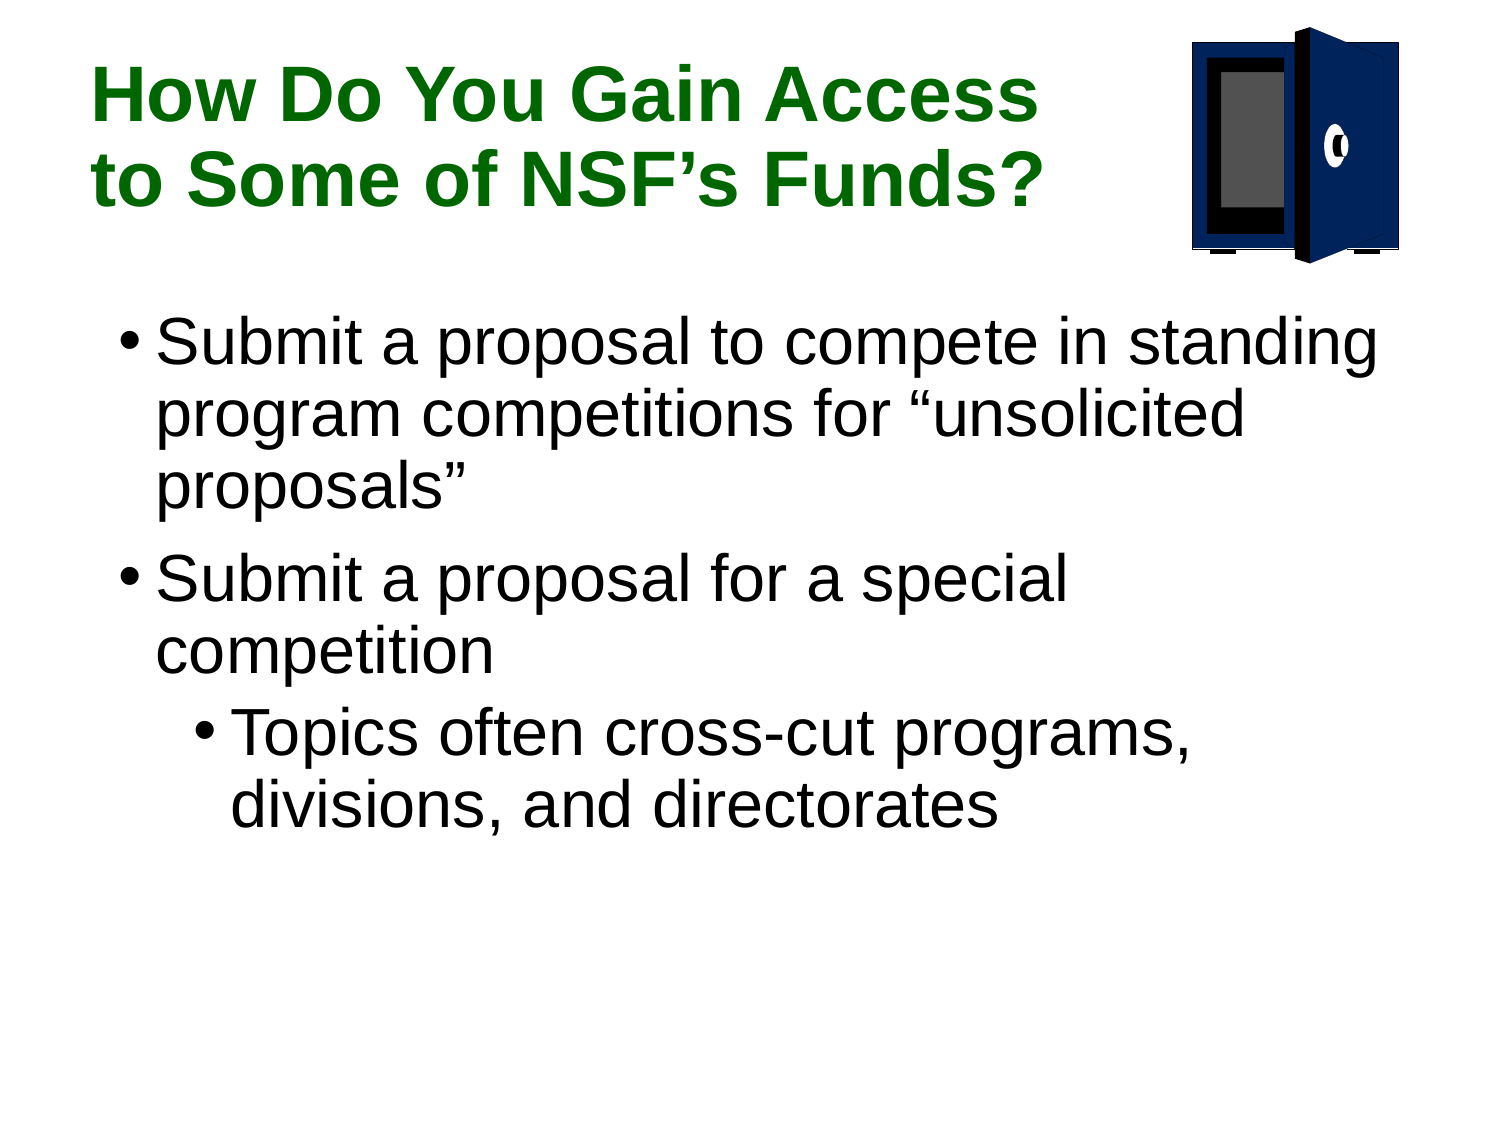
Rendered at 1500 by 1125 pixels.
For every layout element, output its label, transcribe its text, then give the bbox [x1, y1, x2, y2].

title How Do You Gain Access to Some of NSF’s Funds? [75, 45, 1175, 233]
picture [1189, 24, 1400, 266]
list Submit a proposal to compete in standing program competitions for “unsolicited proposals” Submit a proposal for a special competition Topics often cross-cut programs, divisions, and directorates [103, 299, 1397, 1014]
